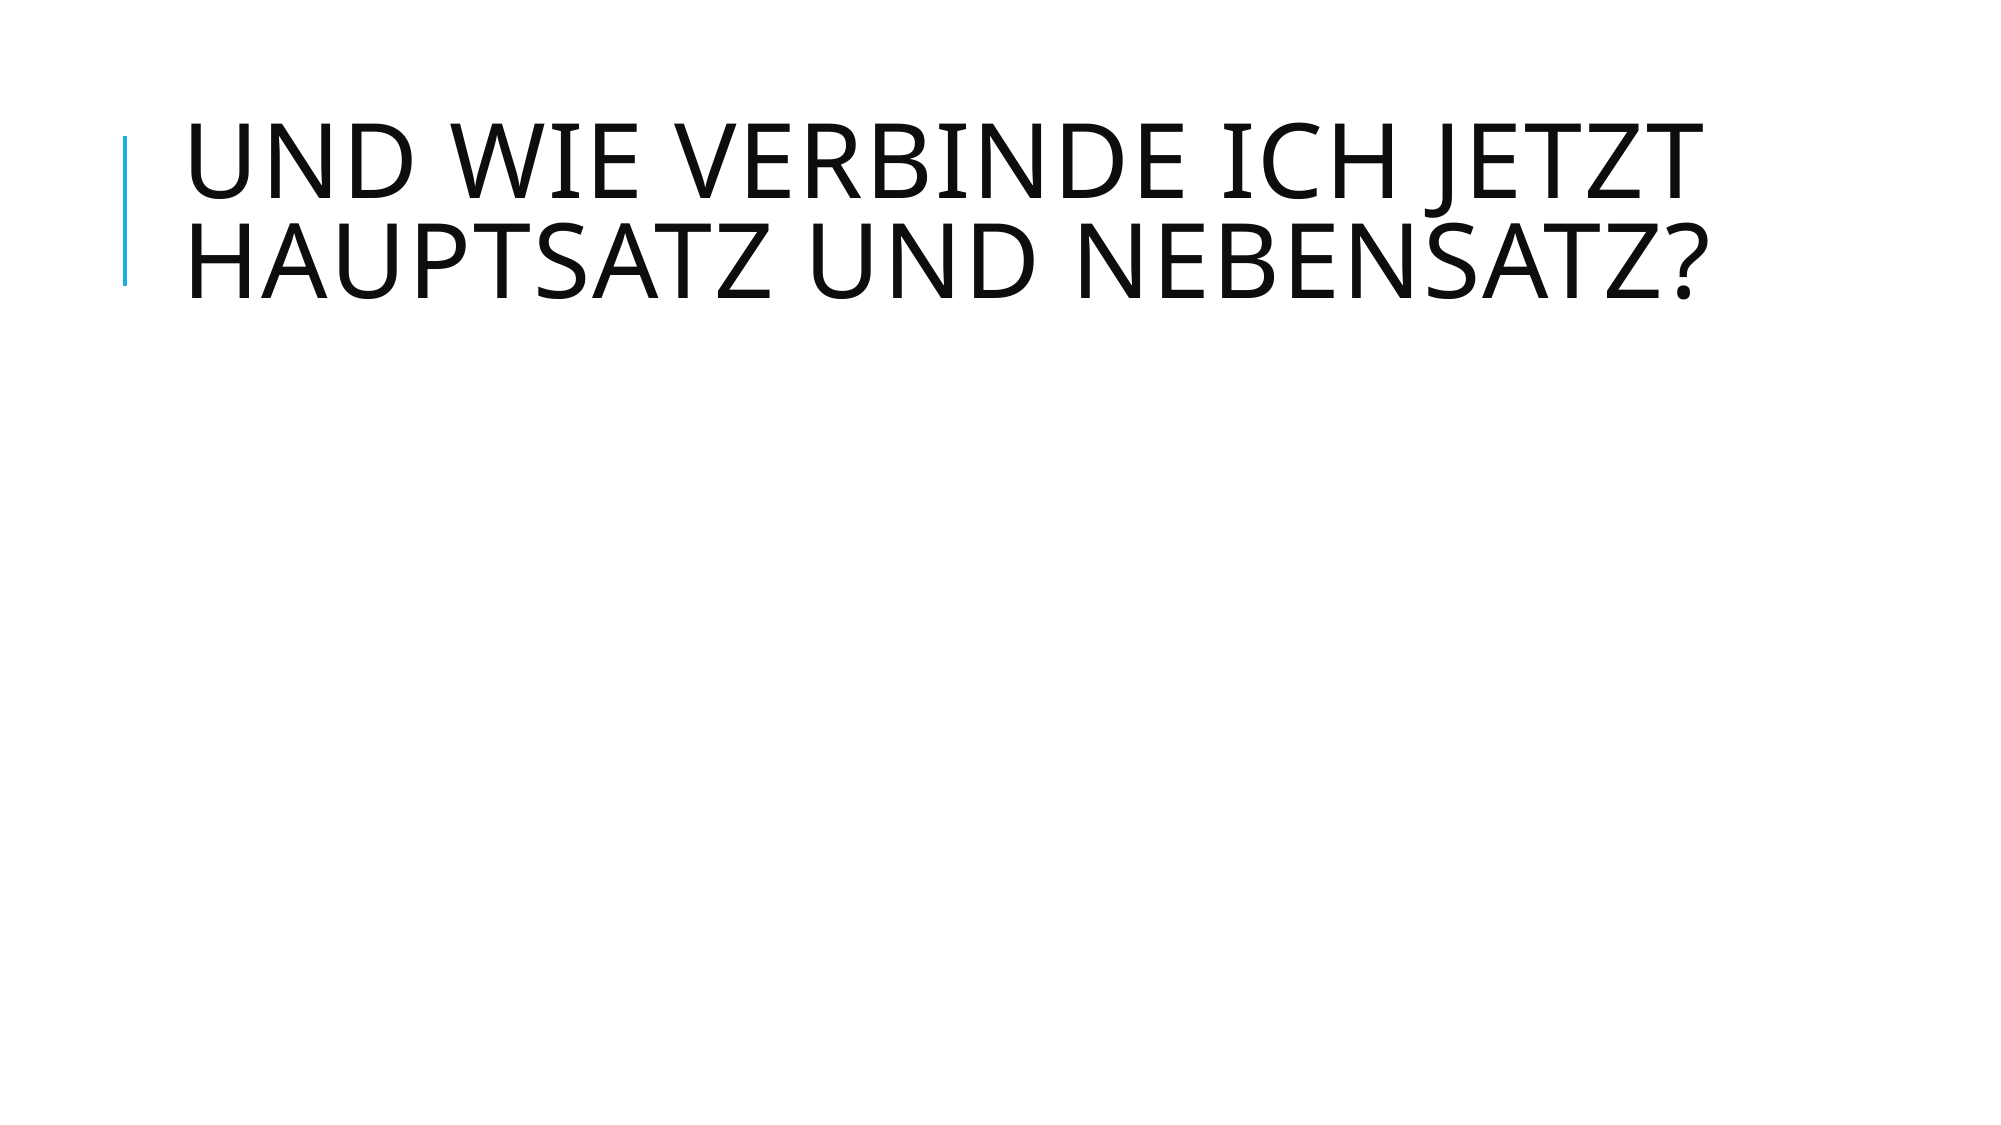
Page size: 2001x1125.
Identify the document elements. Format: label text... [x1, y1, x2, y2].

title Und wie verbinde ich jetzt Hauptsatz und Nebensatz? [168, 96, 1763, 342]
